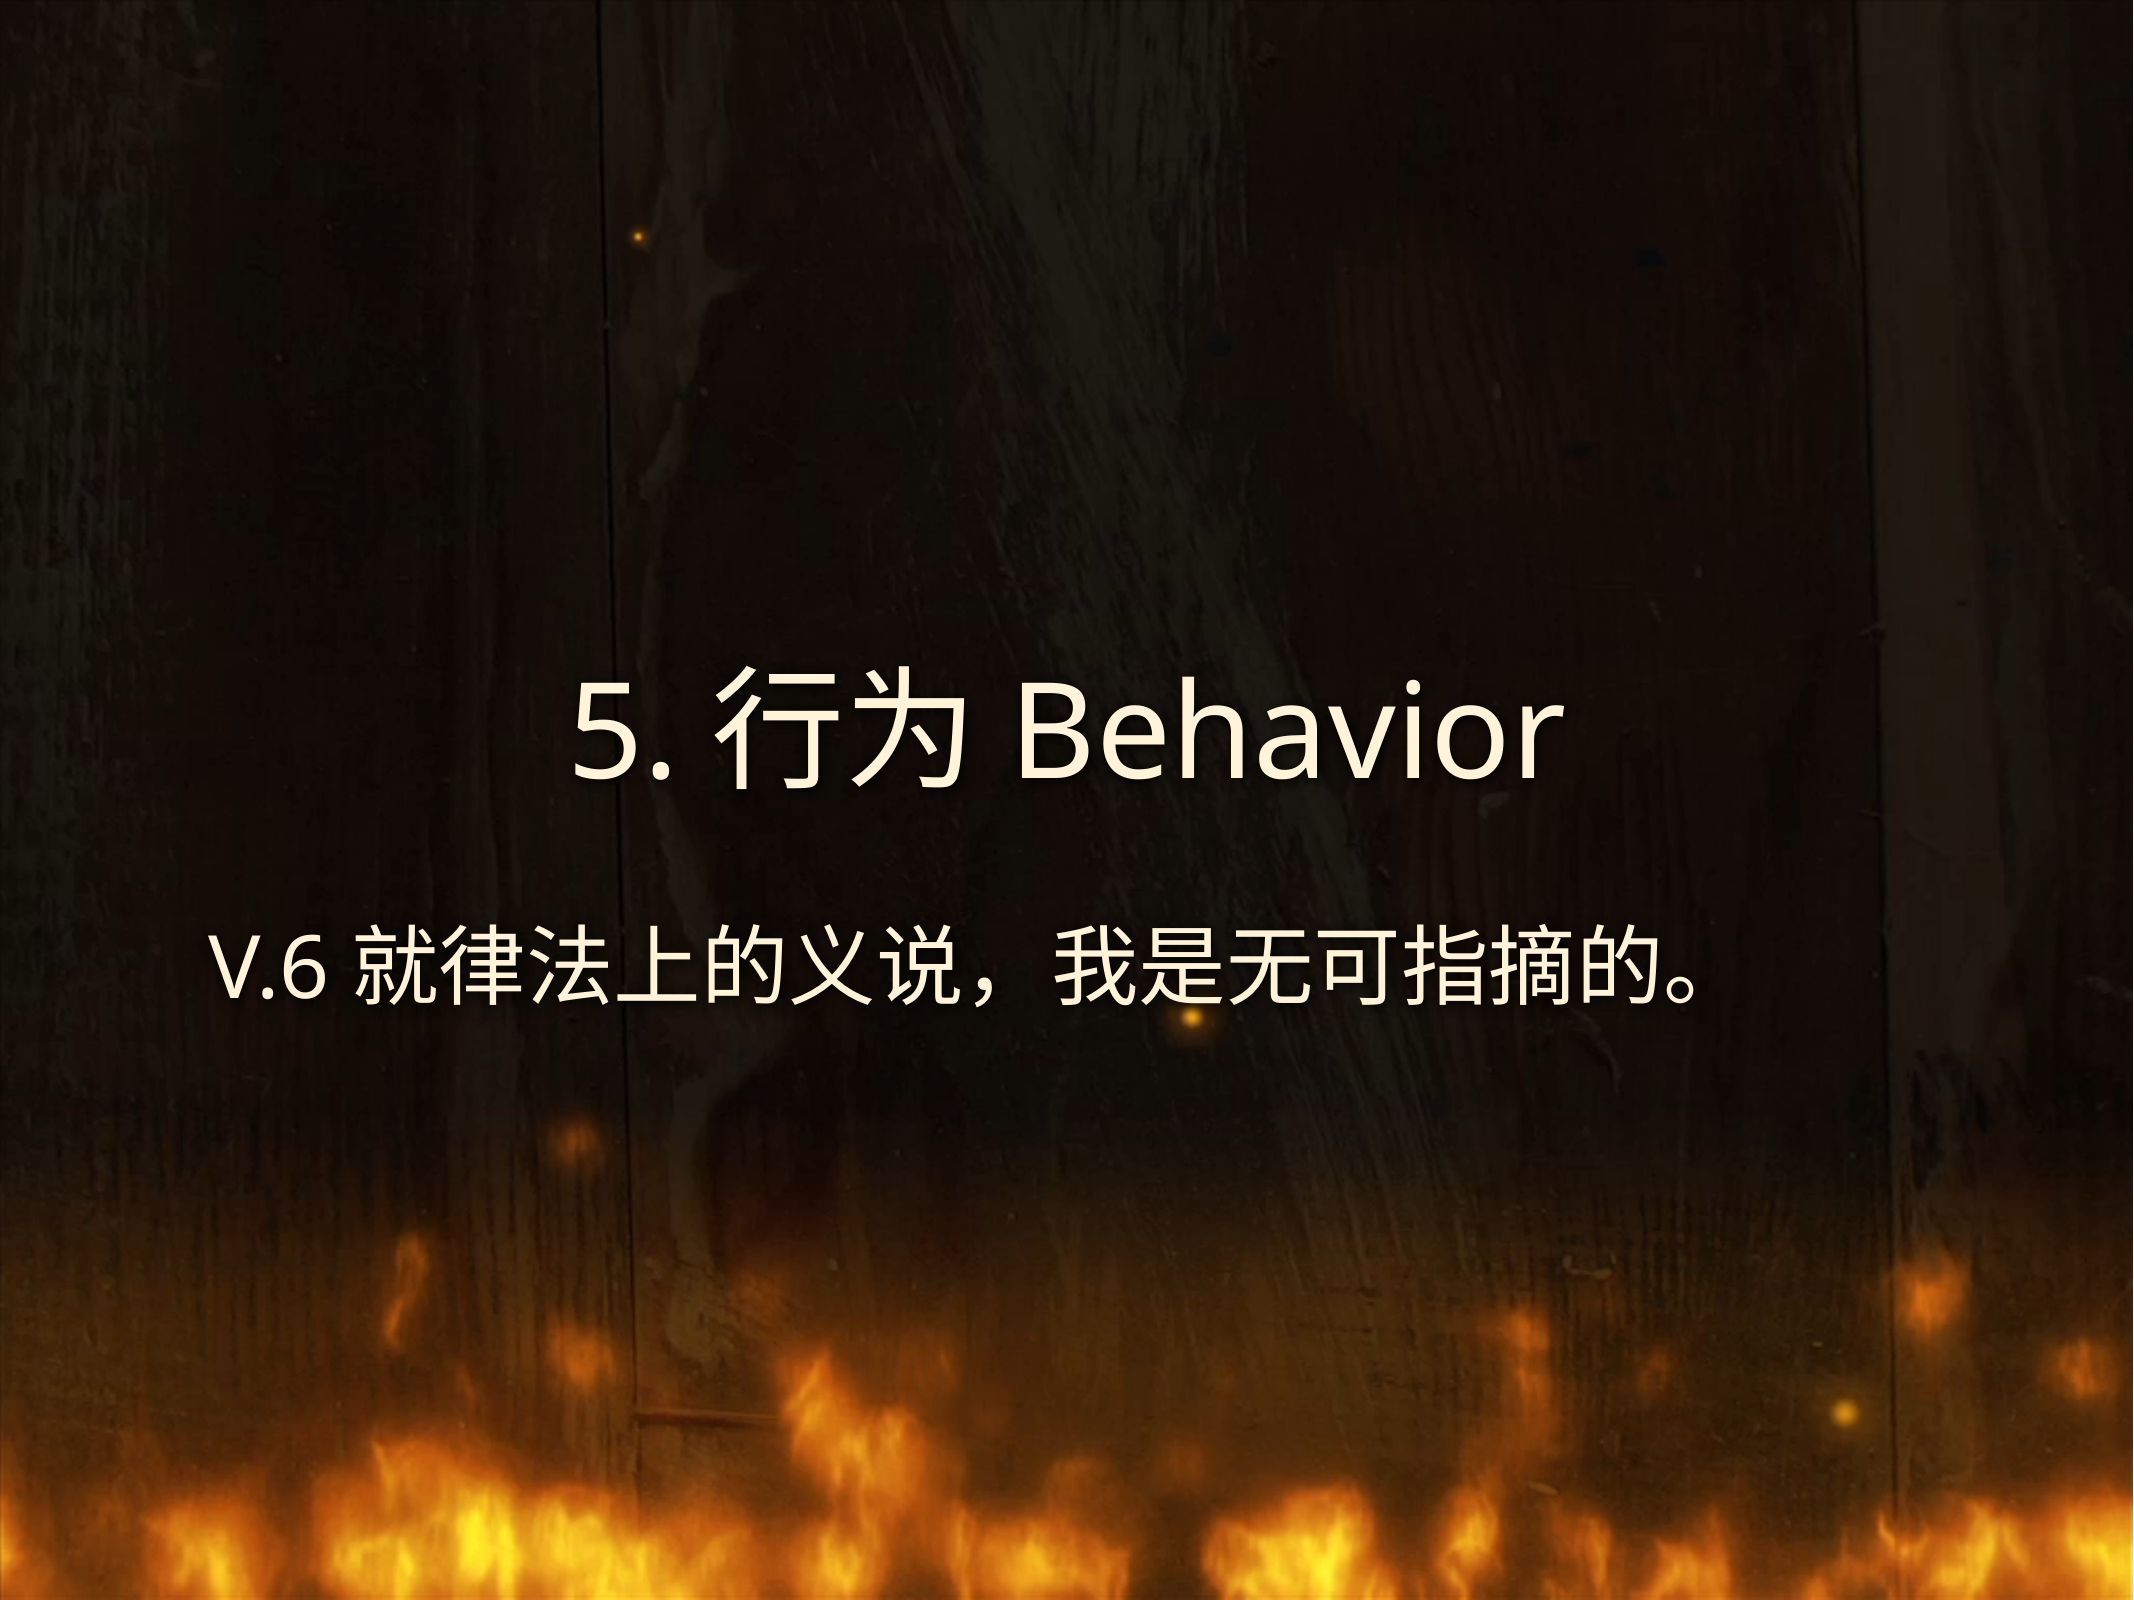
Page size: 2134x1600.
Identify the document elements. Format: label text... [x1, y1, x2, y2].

title 5.行为Behavior V.6就律法上的义说，我是无可指摘的。 [207, 539, 1926, 1123]
picture [0, 0, 2133, 1600]
